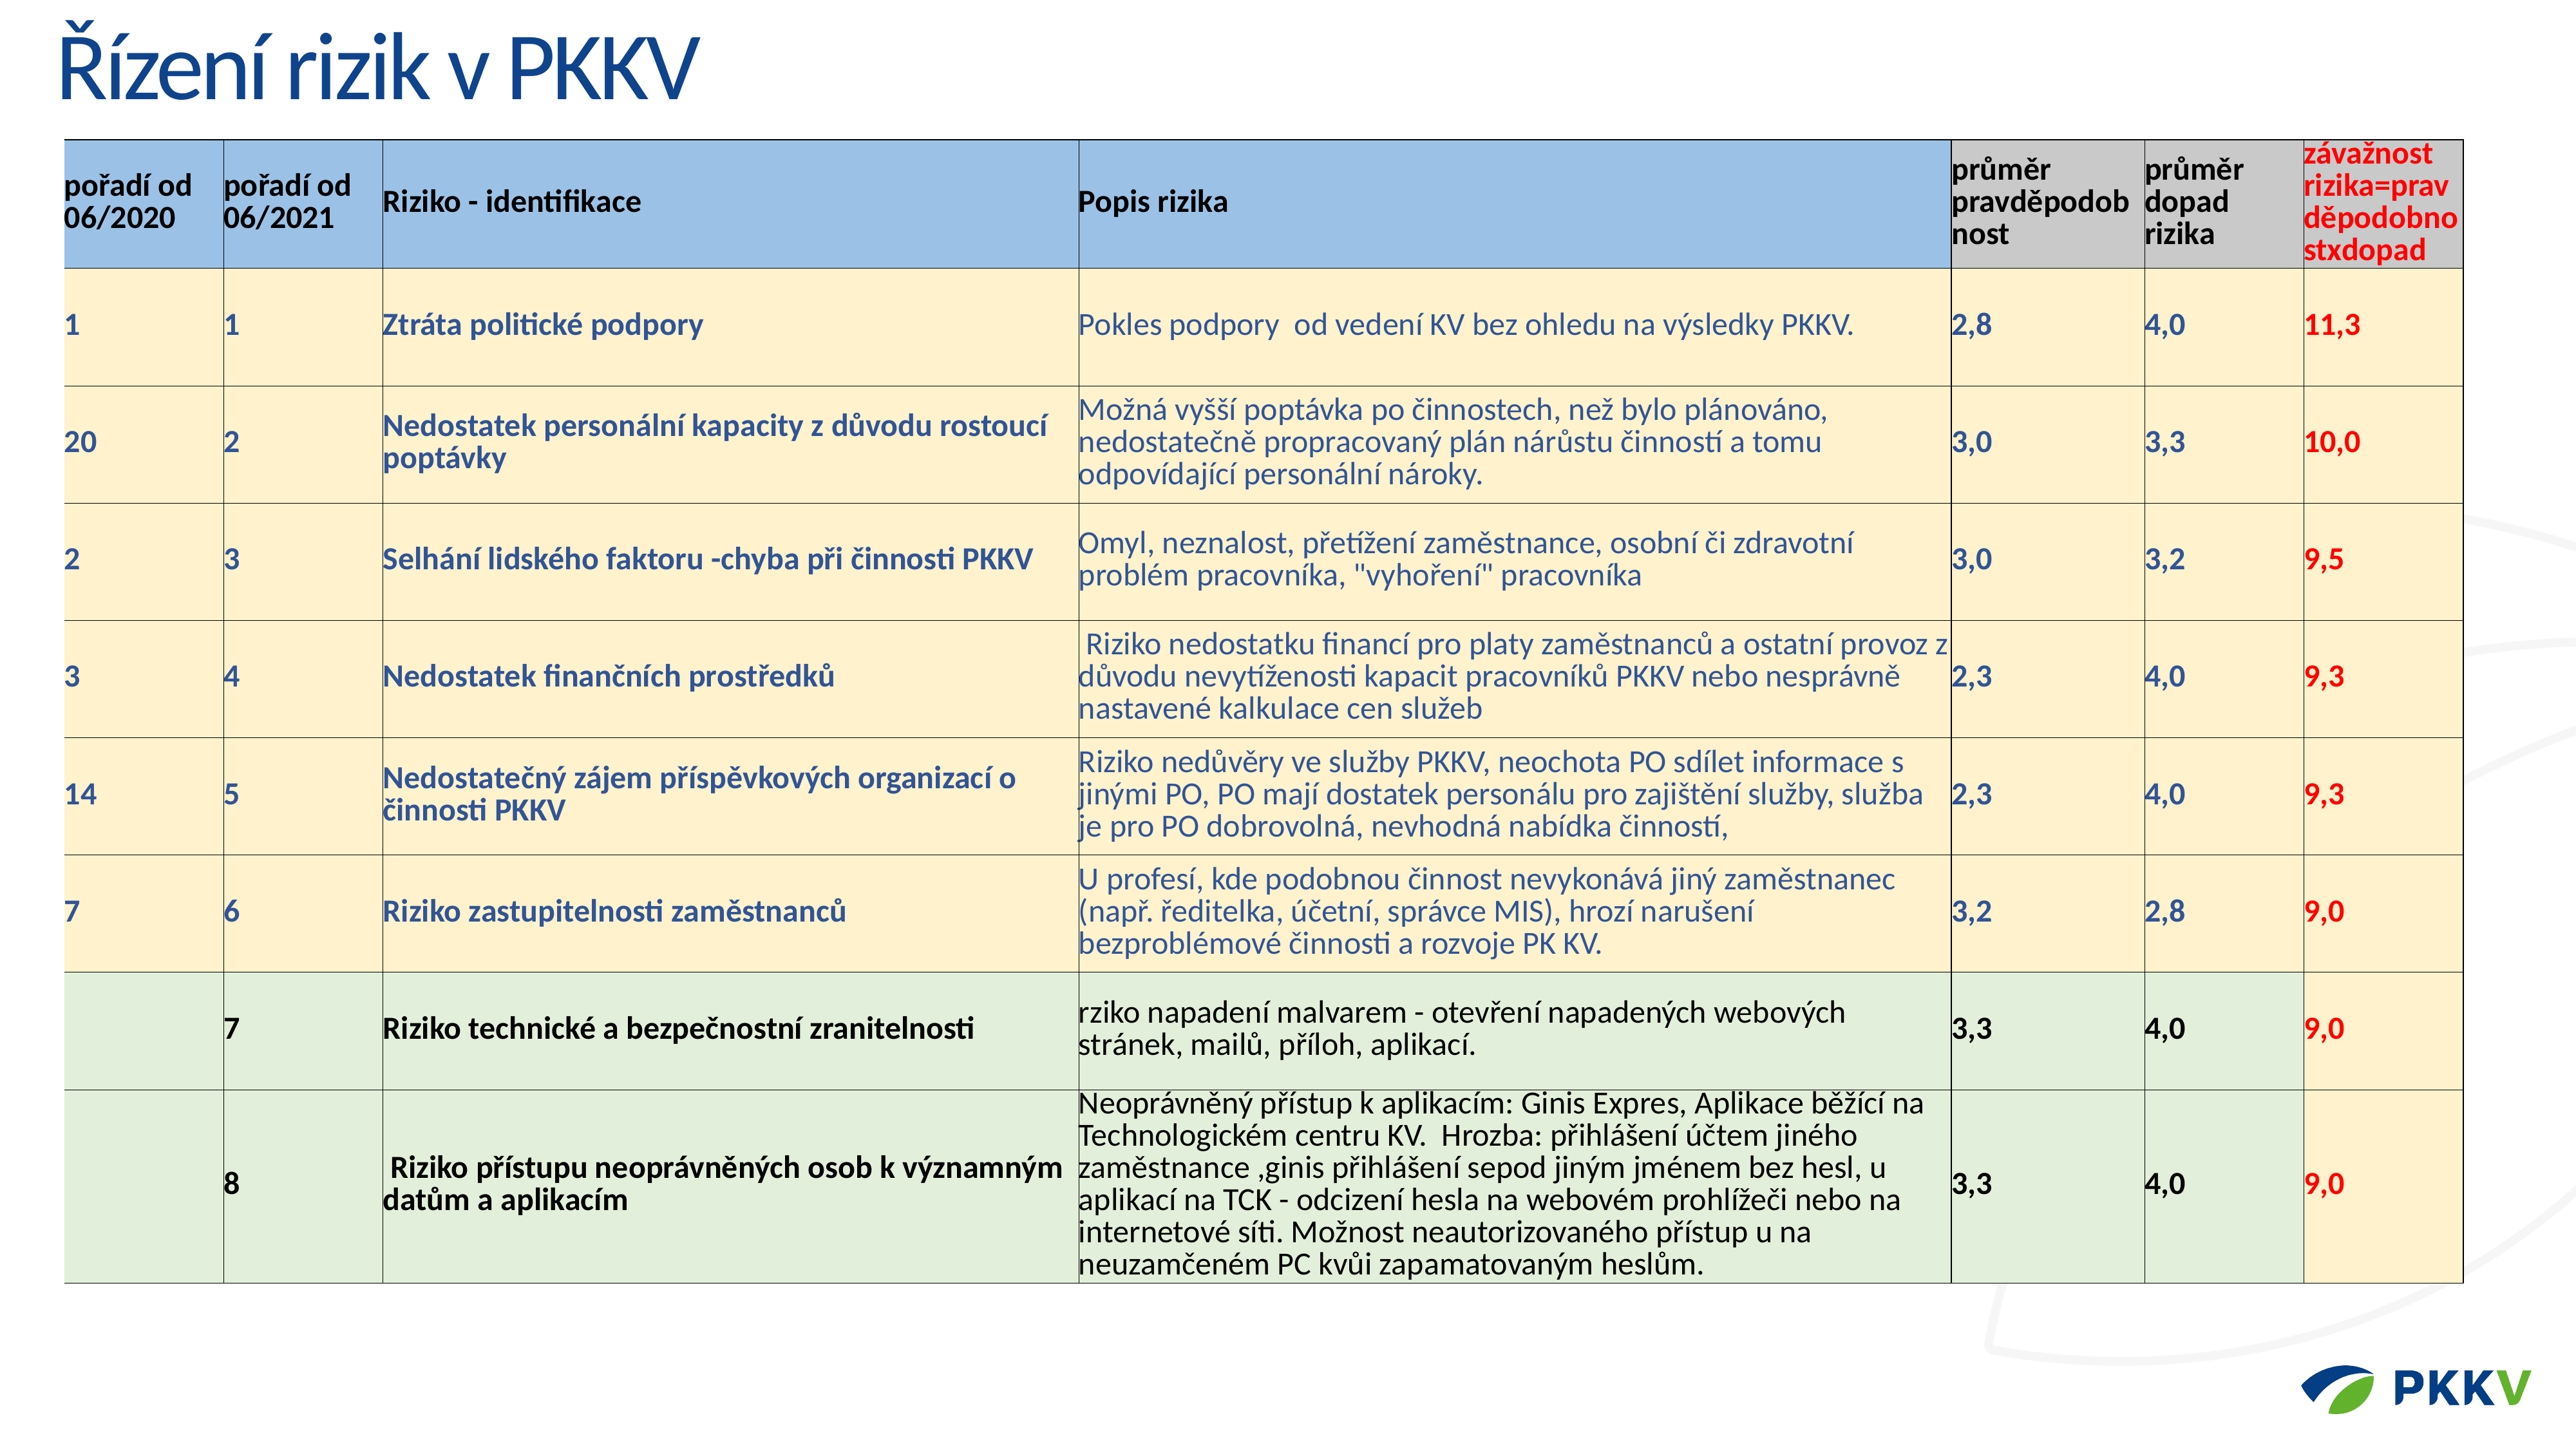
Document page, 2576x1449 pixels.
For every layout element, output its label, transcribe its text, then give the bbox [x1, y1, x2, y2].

table_cell 2,8 [1952, 269, 2145, 386]
table_cell Nedostatečný zájem příspěvkových organizací o činnosti PKKV [383, 738, 1079, 855]
table_cell 2 [224, 386, 383, 503]
table_cell 3,0 [1952, 386, 2145, 503]
table_cell 9,0 [2304, 972, 2463, 1090]
table_cell 3,2 [2145, 504, 2304, 620]
table_cell 20 [64, 386, 223, 503]
table_cell 3 [224, 504, 383, 620]
table_cell 4,0 [2145, 1090, 2304, 1283]
table_cell 6 [224, 855, 383, 972]
table_cell 9,3 [2304, 738, 2463, 855]
table_cell 2,8 [2145, 855, 2304, 972]
picture [2301, 1365, 2532, 1414]
table_cell rziko napadení malvarem - otevření napadených webových stránek, mailů, příloh, aplikací. [1079, 972, 1951, 1090]
table_cell [64, 1090, 223, 1283]
table_cell 4,0 [2145, 621, 2304, 737]
table_cell Nedostatek personální kapacity z důvodu rostoucí poptávky [383, 386, 1079, 503]
table_cell 4,0 [2145, 269, 2304, 386]
table_cell Riziko přístupu neoprávněných osob k významným datům a aplikacím [383, 1090, 1079, 1283]
table_cell 9,0 [2304, 1090, 2463, 1283]
table_cell Neoprávněný přístup k aplikacím: Ginis Expres, Aplikace běžící na Technologickém centru KV. Hrozba: přihlášení účtem jiného zaměstnance ,ginis přihlášení sepod jiným jménem bez hesl, u aplikací na TCK - odcizení hesla na webovém prohlížeči nebo na internetové síti. Možnost neautorizovaného přístup u na neuzamčeném PC kvůi zapamatovaným heslům. [1079, 1090, 1951, 1283]
table_cell [64, 972, 223, 1090]
table_header pořadí od 06/2020 [64, 140, 223, 268]
table_cell 9,5 [2304, 504, 2463, 620]
table_cell 4 [224, 621, 383, 737]
table_cell 9,3 [2304, 621, 2463, 737]
table_cell 7 [64, 855, 223, 972]
table_cell 9,0 [2304, 855, 2463, 972]
table_cell Nedostatek finančních prostředků [383, 621, 1079, 737]
table_cell Selhání lidského faktoru -chyba při činnosti PKKV [383, 504, 1079, 620]
table_cell 3,3 [2145, 386, 2304, 503]
table_header závažnost rizika=pravděpodobnostxdopad [2304, 140, 2463, 268]
table_cell Riziko zastupitelnosti zaměstnanců [383, 855, 1079, 972]
table_cell Riziko technické a bezpečnostní zranitelnosti [383, 972, 1079, 1090]
table_cell 1 [64, 269, 223, 386]
table_cell Riziko nedostatku financí pro platy zaměstnanců a ostatní provoz z důvodu nevytíženosti kapacit pracovníků PKKV nebo nesprávně nastavené kalkulace cen služeb [1079, 621, 1951, 737]
table_header Riziko - identifikace [383, 140, 1079, 268]
table_cell 1 [224, 269, 383, 386]
table_cell U profesí, kde podobnou činnost nevykonává jiný zaměstnanec (např. ředitelka, účetní, správce MIS), hrozí narušení bezproblémové činnosti a rozvoje PK KV. [1079, 855, 1951, 972]
table_cell Ztráta politické podpory [383, 269, 1079, 386]
table_header průměr pravděpodobnost [1952, 140, 2145, 268]
table_cell 3,3 [1952, 972, 2145, 1090]
table_header pořadí od 06/2021 [224, 140, 383, 268]
table_cell 10,0 [2304, 386, 2463, 503]
table_cell Riziko nedůvěry ve služby PKKV, neochota PO sdílet informace s jinými PO, PO mají dostatek personálu pro zajištění služby, služba je pro PO dobrovolná, nevhodná nabídka činností, [1079, 738, 1951, 855]
table_cell 2,3 [1952, 738, 2145, 855]
table_cell 8 [224, 1090, 383, 1283]
table_header Popis rizika [1079, 140, 1951, 268]
table_header průměr dopad rizika [2145, 140, 2304, 268]
text_box Řízení rizik v PKKV [50, 0, 1388, 124]
table_cell 3,3 [1952, 1090, 2145, 1283]
table_cell 2 [64, 504, 223, 620]
table_cell 3,2 [1952, 855, 2145, 972]
table_cell Omyl, neznalost, přetížení zaměstnance, osobní či zdravotní problém pracovníka, "vyhoření" pracovníka [1079, 504, 1951, 620]
table_cell 5 [224, 738, 383, 855]
table_cell 4,0 [2145, 738, 2304, 855]
table_cell 11,3 [2304, 269, 2463, 386]
table_cell Pokles podpory od vedení KV bez ohledu na výsledky PKKV. [1079, 269, 1951, 386]
table_cell 14 [64, 738, 223, 855]
table_cell 4,0 [2145, 972, 2304, 1090]
table_cell 2,3 [1952, 621, 2145, 737]
table_cell 7 [224, 972, 383, 1090]
table_cell 3 [64, 621, 223, 737]
table_cell Možná vyšší poptávka po činnostech, než bylo plánováno, nedostatečně propracovaný plán nárůstu činností a tomu odpovídající personální nároky. [1079, 386, 1951, 503]
table_cell 3,0 [1952, 504, 2145, 620]
